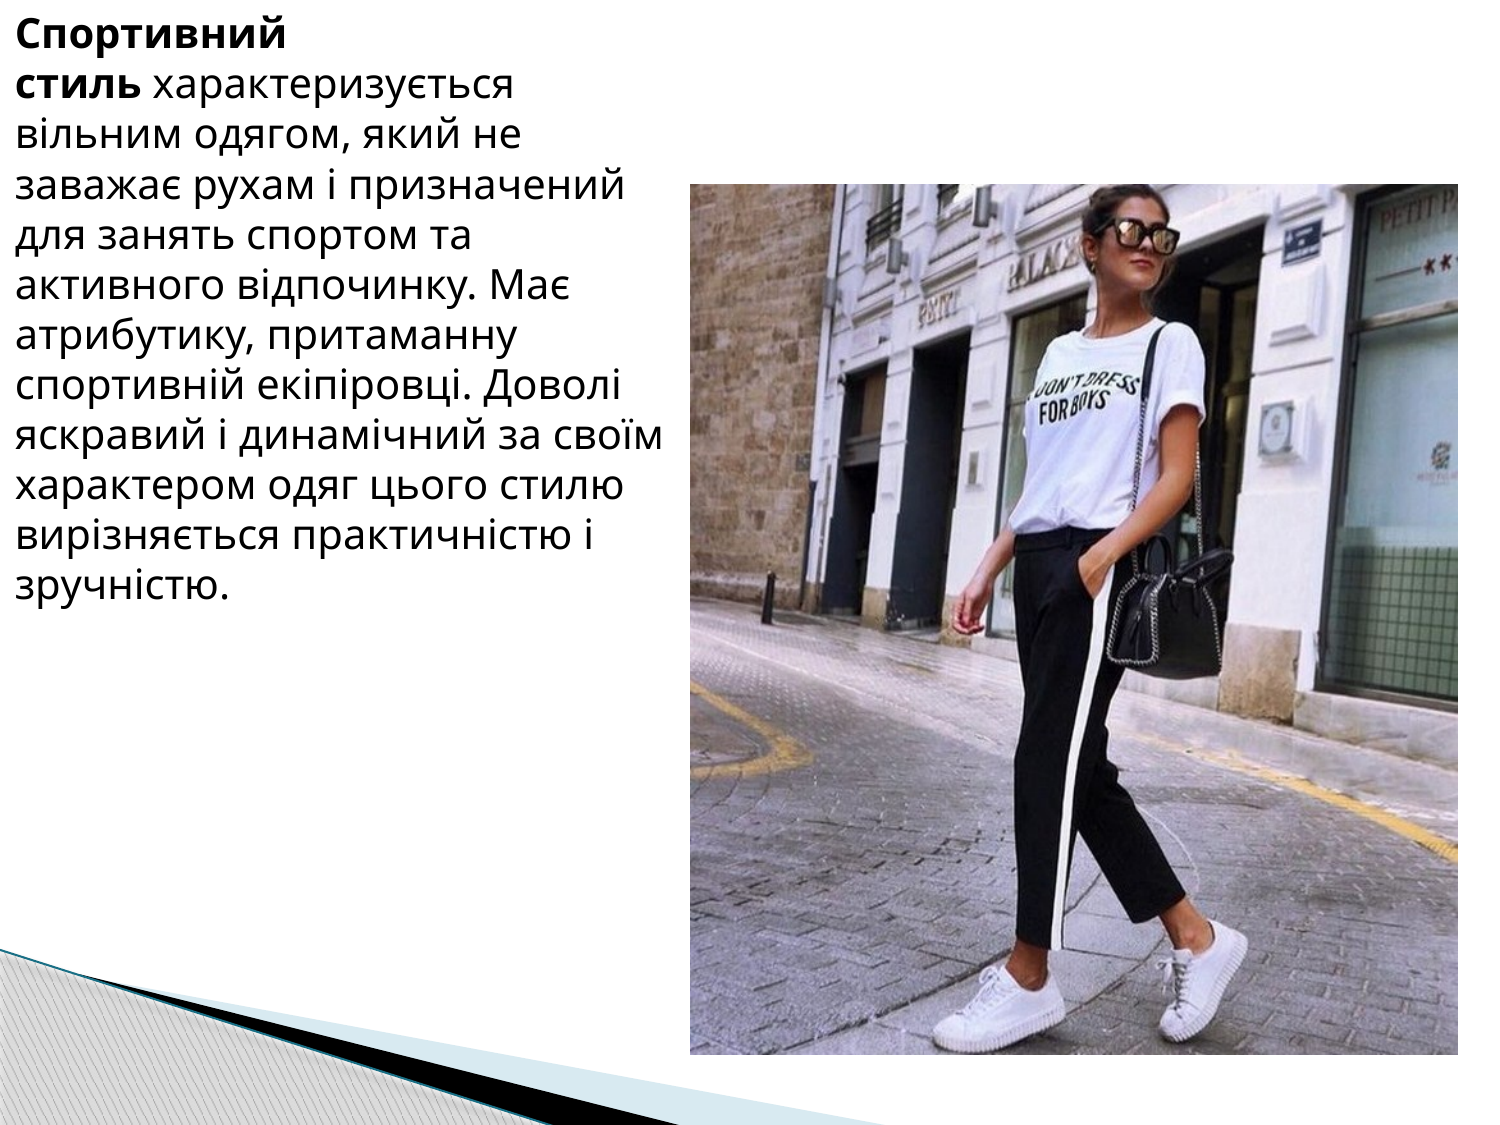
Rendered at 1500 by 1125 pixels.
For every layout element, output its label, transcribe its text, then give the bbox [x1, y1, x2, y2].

picture [690, 184, 1458, 1055]
text_box Спортивний стиль характеризується вільним одягом, який не заважає рухам і призначений для занять спортом та активного відпочинку. Має атрибутику, притаманну спортивній екіпіровці. Доволі яскравий і динамічний за своїм характером одяг цього стилю вирізняється практичністю і зручністю. [0, 0, 703, 615]
